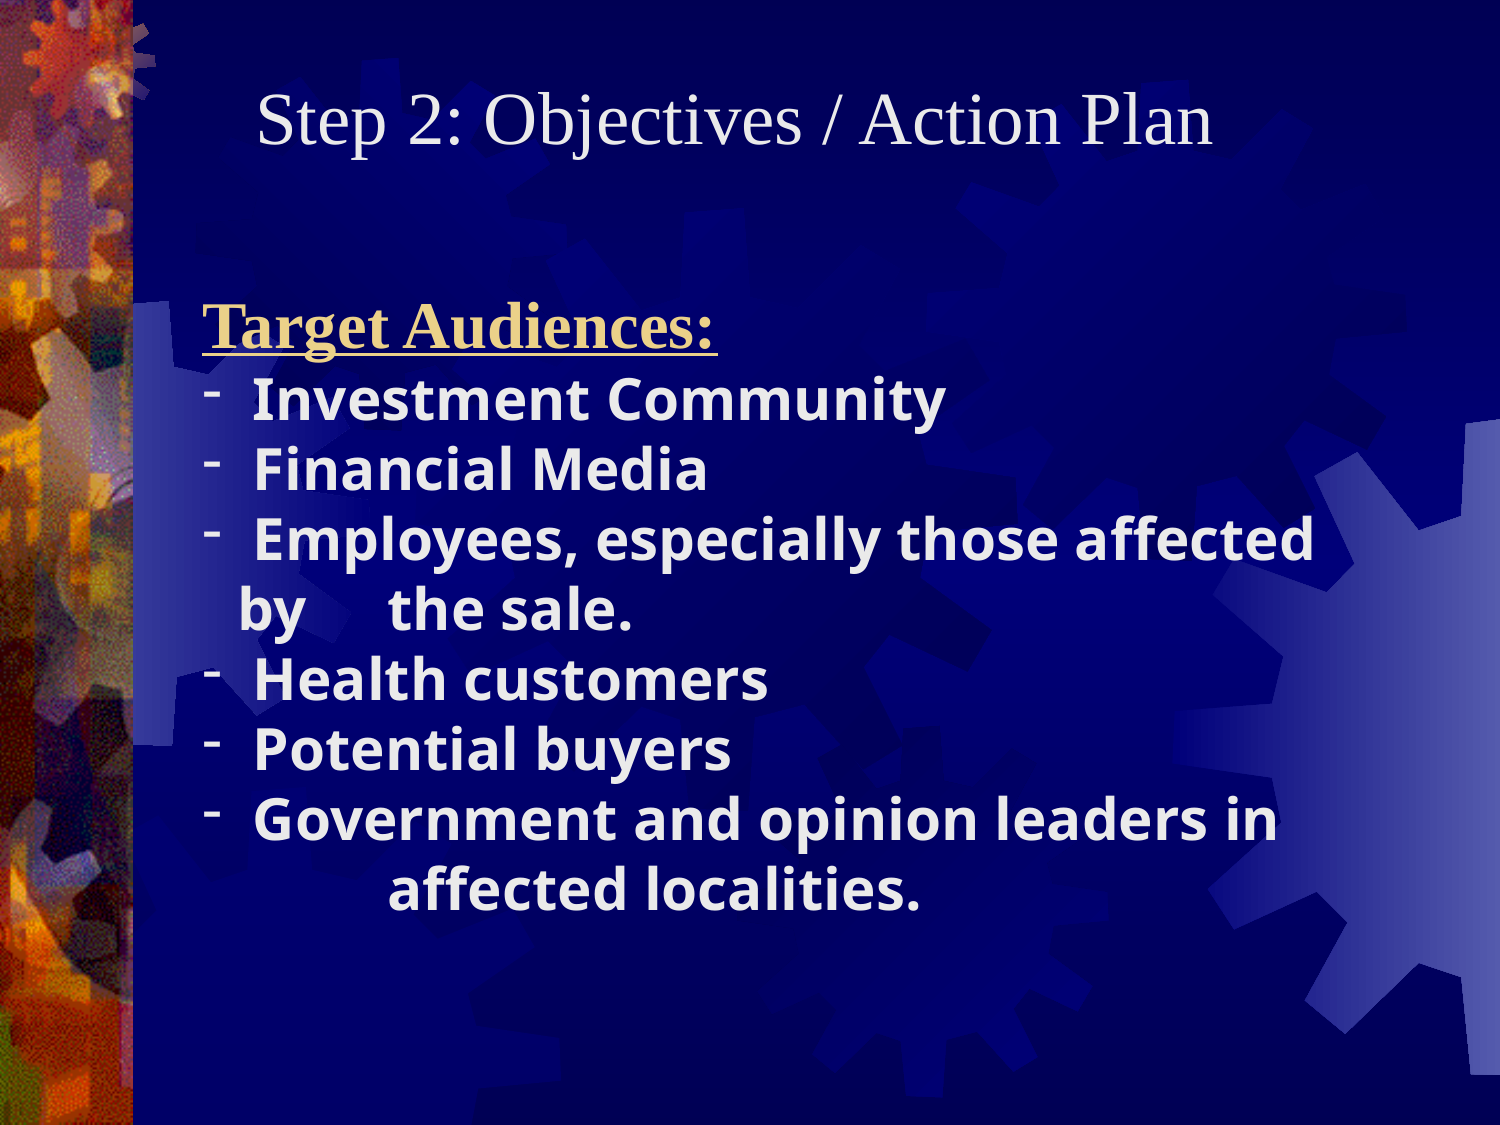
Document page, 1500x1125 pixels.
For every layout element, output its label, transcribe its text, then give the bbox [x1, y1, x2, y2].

text_box Step 2: Objectives / Action Plan [240, 62, 1230, 168]
text_box Target Audiences: Investment Community Financial Media Employees, especially those affected by the sale. Health customers Potential buyers Government and opinion leaders in affected localities. [187, 274, 1413, 930]
picture [0, 0, 133, 1125]
